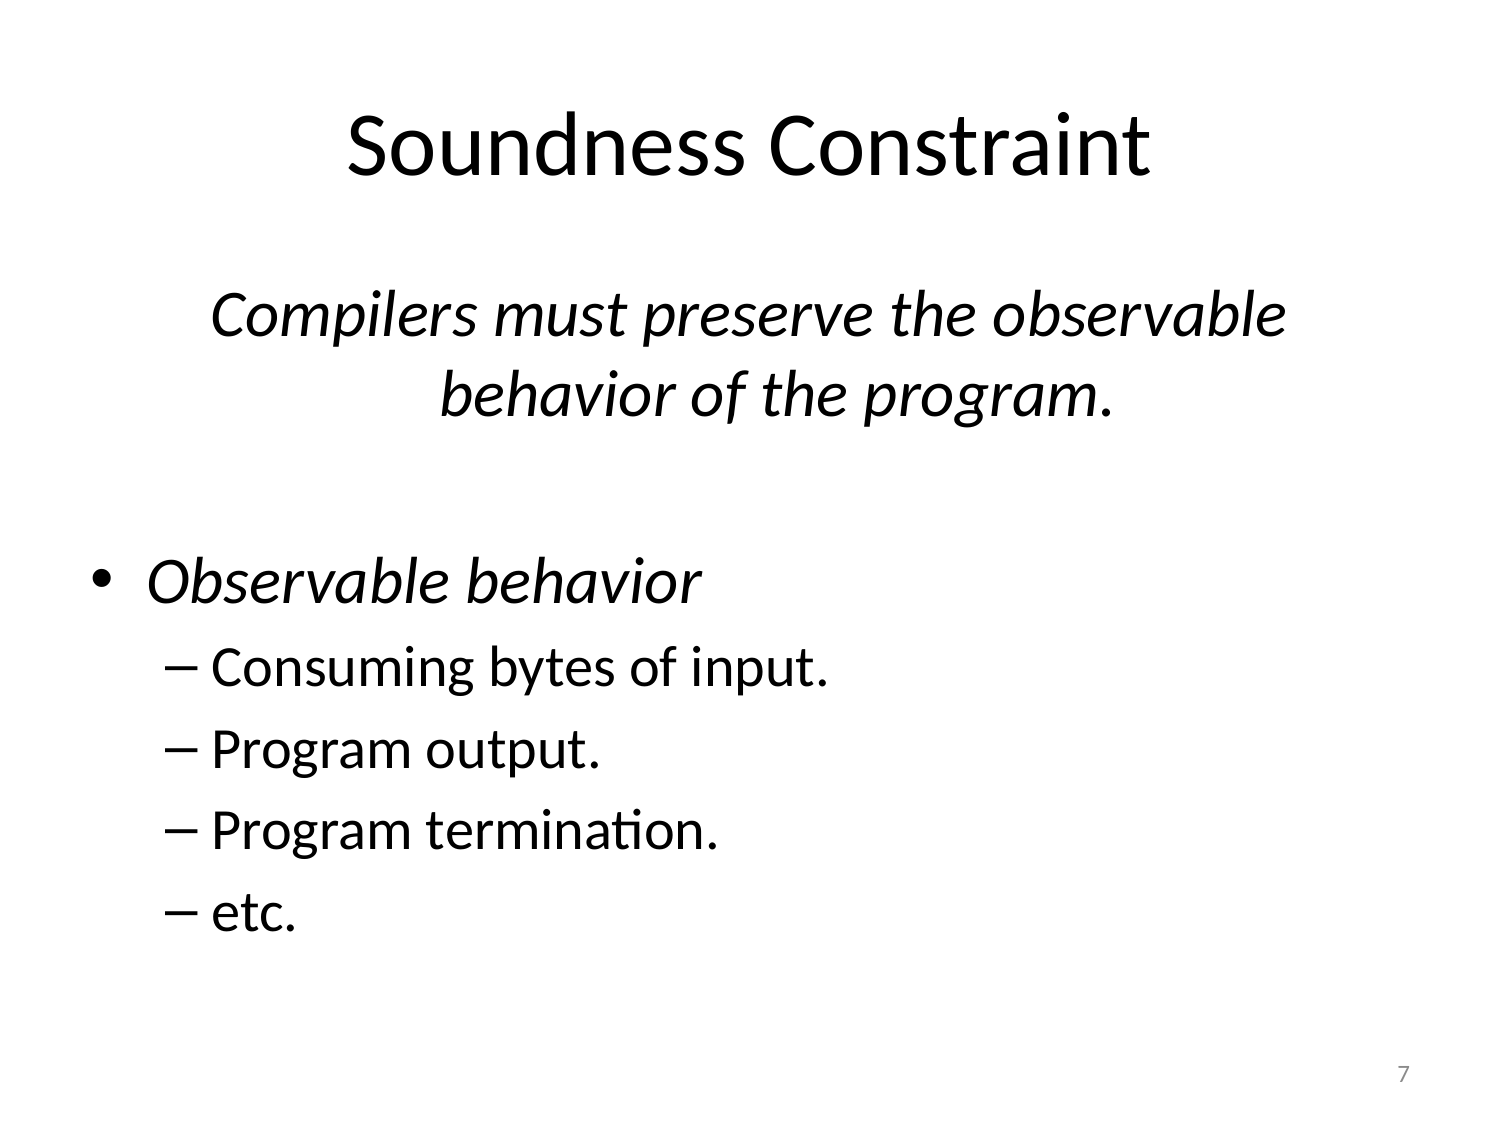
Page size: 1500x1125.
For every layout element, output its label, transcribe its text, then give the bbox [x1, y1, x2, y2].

title Soundness Constraint [75, 45, 1425, 233]
slide_number 7 [1074, 1042, 1425, 1103]
list Compilers must preserve the observable behavior of the program. Observable behavior Consuming bytes of input. Program output. Program termination. etc. [75, 262, 1425, 1005]
